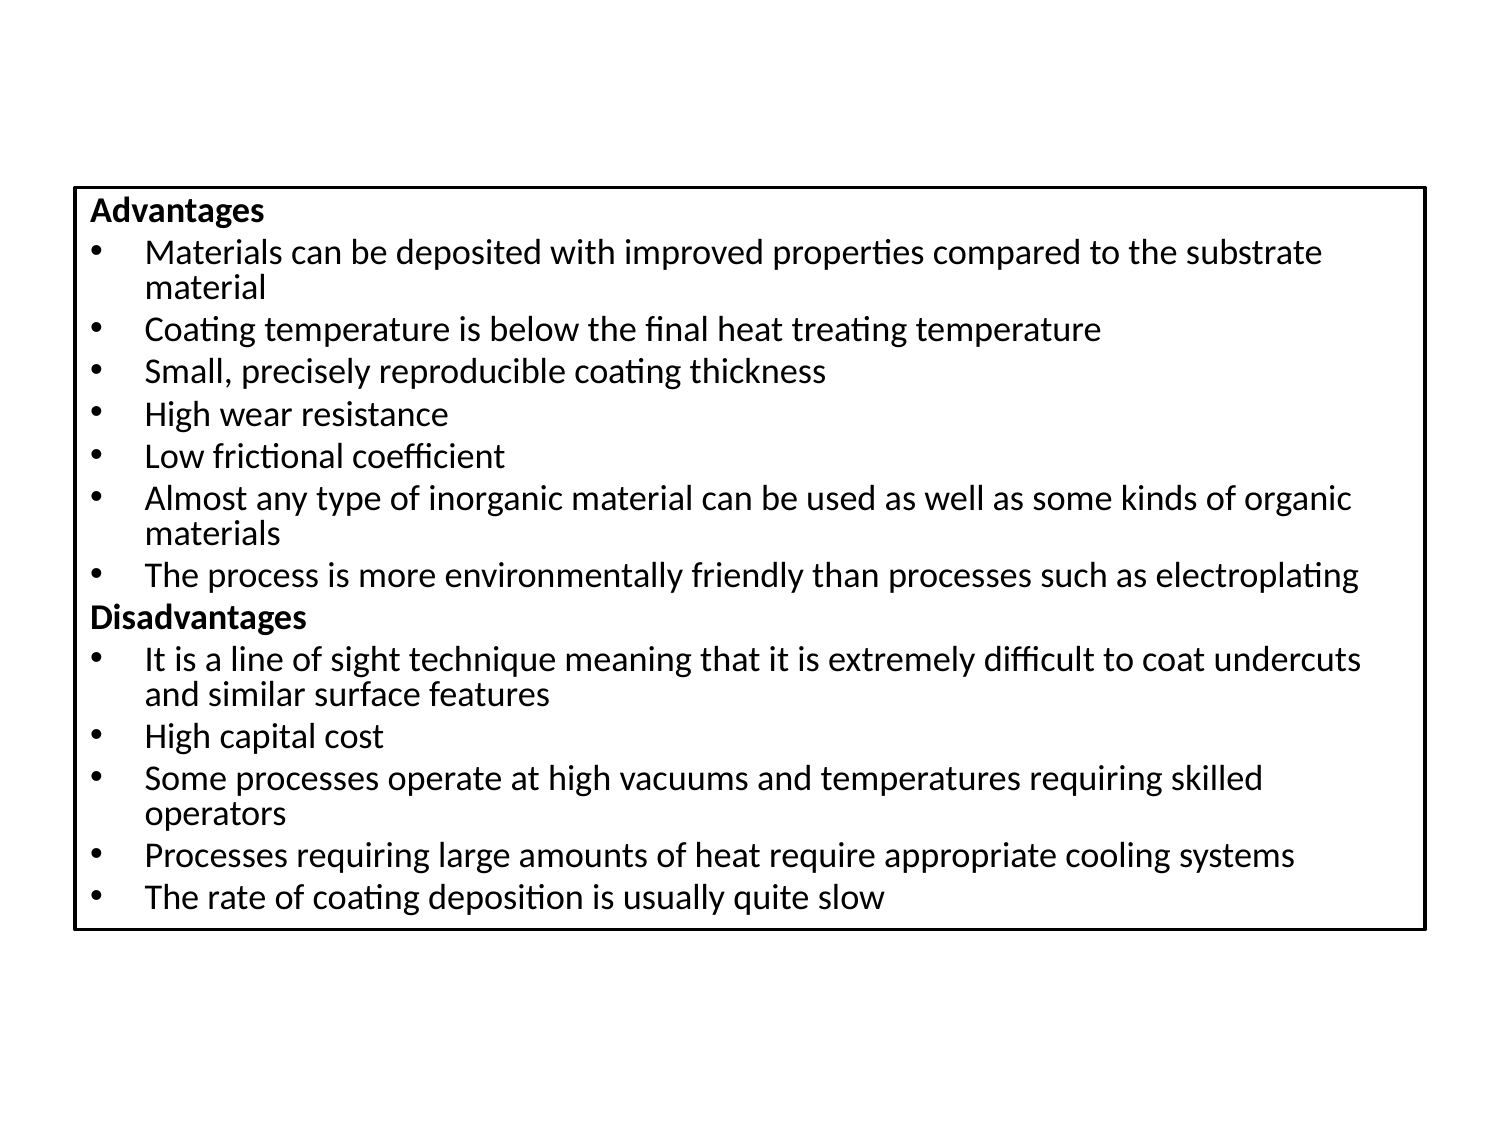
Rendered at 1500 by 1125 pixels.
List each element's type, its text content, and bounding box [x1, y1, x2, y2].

list Advantages Materials can be deposited with improved properties compared to the substrate material Coating temperature is below the final heat treating temperature Small, precisely reproducible coating thickness High wear resistance Low frictional coefficient Almost any type of inorganic material can be used as well as some kinds of organic materials The process is more environmentally friendly than processes such as electroplating Disadvantages It is a line of sight technique meaning that it is extremely difficult to coat undercuts and similar surface features High capital cost Some processes operate at high vacuums and temperatures requiring skilled operators Processes requiring large amounts of heat require appropriate cooling systems The rate of coating deposition is usually quite slow [75, 187, 1425, 930]
